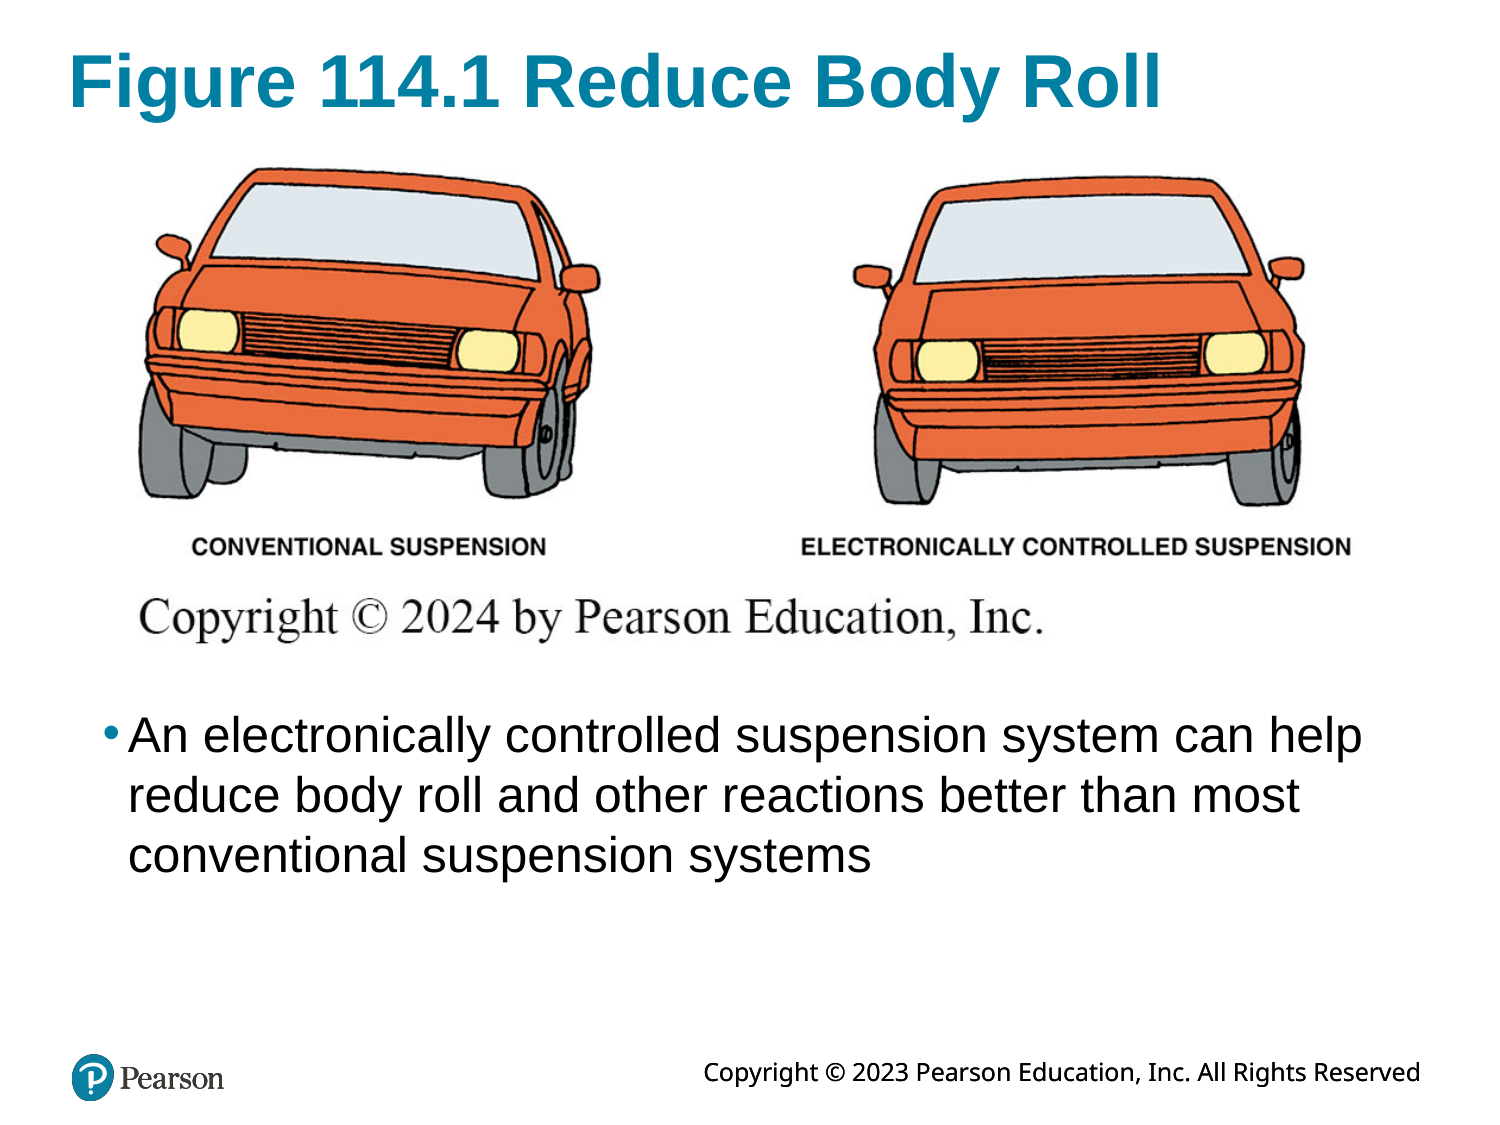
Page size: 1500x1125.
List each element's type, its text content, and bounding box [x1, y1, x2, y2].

picture [98, 1054, 224, 1101]
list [136, 166, 1354, 647]
list An electronically controlled suspension system can help reduce body roll and other reactions better than most conventional suspension systems [85, 694, 1405, 892]
title Figure 114.1 Reduce Body Roll [68, 24, 1418, 131]
picture [72, 1054, 87, 1070]
picture [80, 1063, 106, 1088]
picture [72, 1088, 83, 1101]
